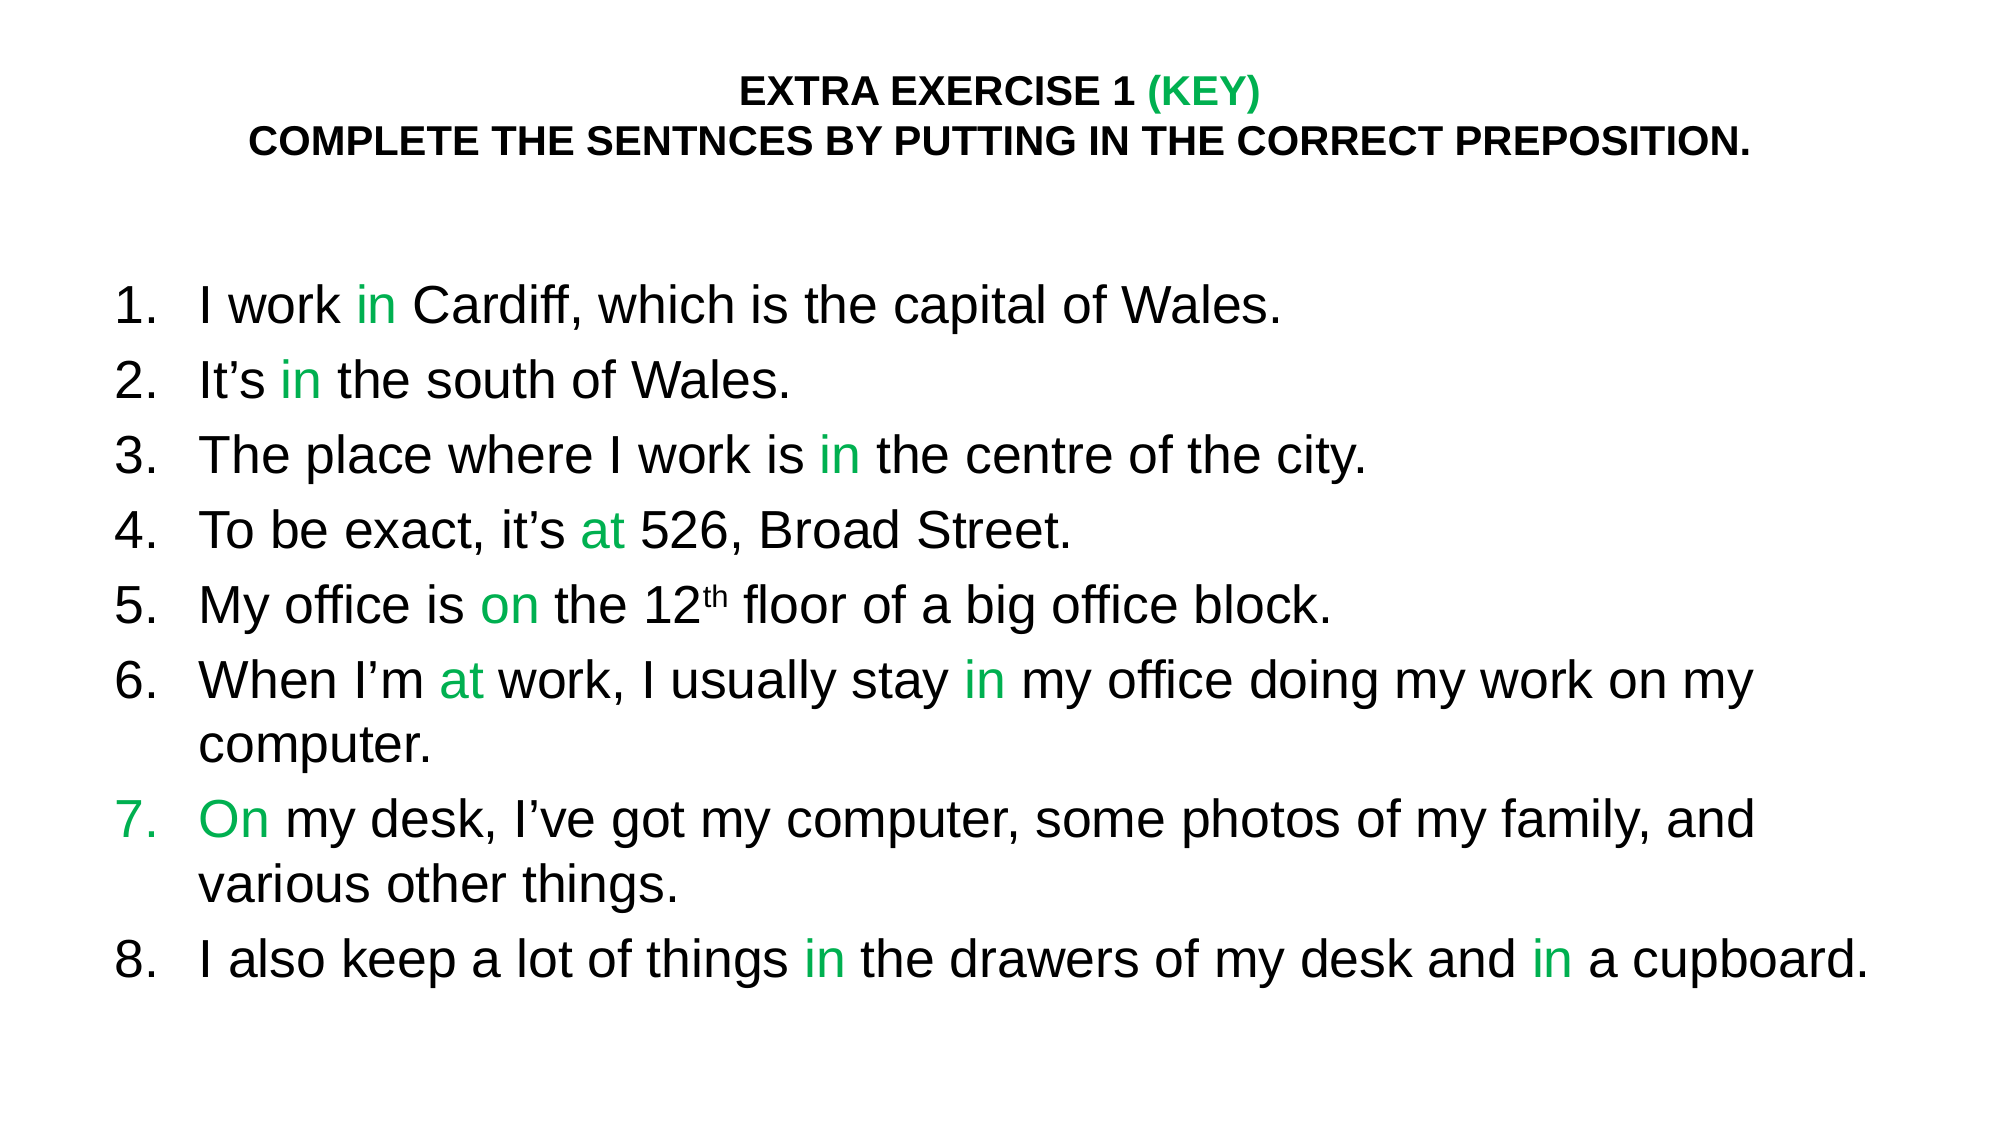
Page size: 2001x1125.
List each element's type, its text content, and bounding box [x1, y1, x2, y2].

list I work in Cardiff, which is the capital of Wales. It’s in the south of Wales. The place where I work is in the centre of the city. To be exact, it’s at 526, Broad Street. My office is on the 12th floor of a big office block. When I’m at work, I usually stay in my office doing my work on my computer. On my desk, I’ve got my computer, some photos of my family, and various other things. I also keep a lot of things in the drawers of my desk and in a cupboard. [99, 262, 1900, 1005]
title EXTRA EXERCISE 1 (KEY) COMPLETE THE SENTNCES BY PUTTING IN THE CORRECT PREPOSITION. [99, 45, 1900, 233]
